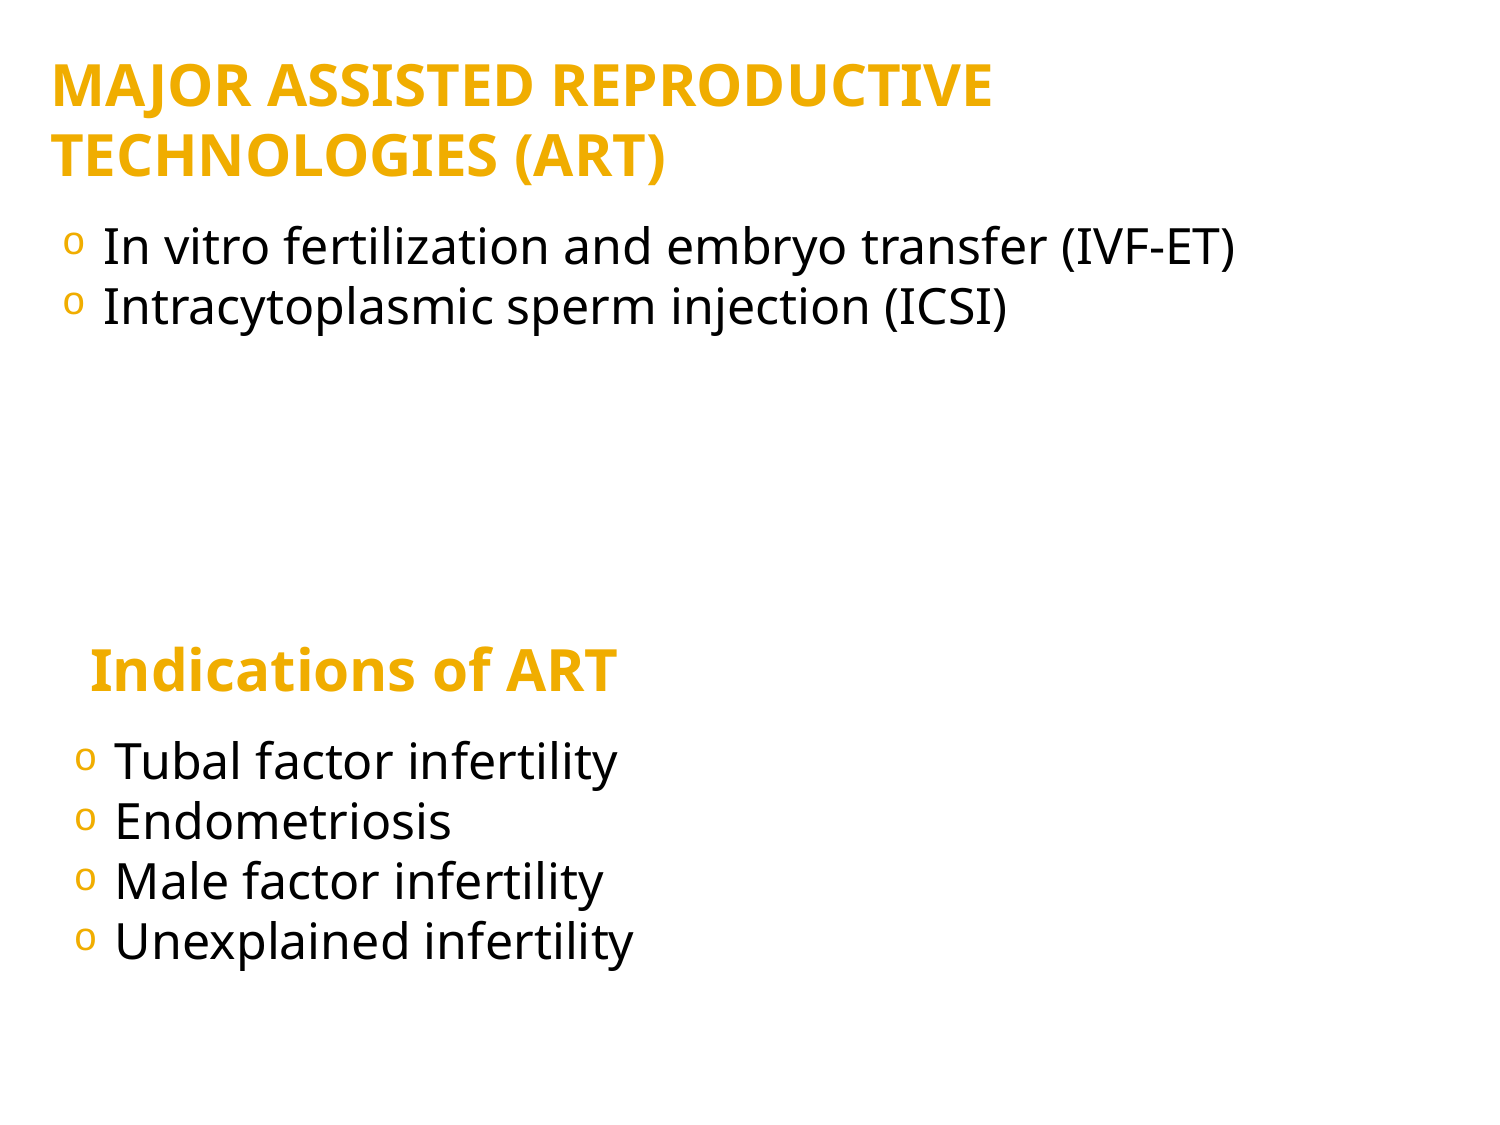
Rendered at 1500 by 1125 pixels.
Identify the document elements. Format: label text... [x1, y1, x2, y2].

title MAJOR ASSISTED REPRODUCTIVE TECHNOLOGIES (ART) [35, 37, 1413, 199]
list In vitro fertilization and embryo transfer (IVF-ET) Intracytoplasmic sperm injection (ICSI) [35, 199, 1465, 528]
text_box Indications of ART [74, 609, 1425, 714]
text_box Tubal factor infertility Endometriosis Male factor infertility Unexplained infertility [46, 714, 1465, 1050]
